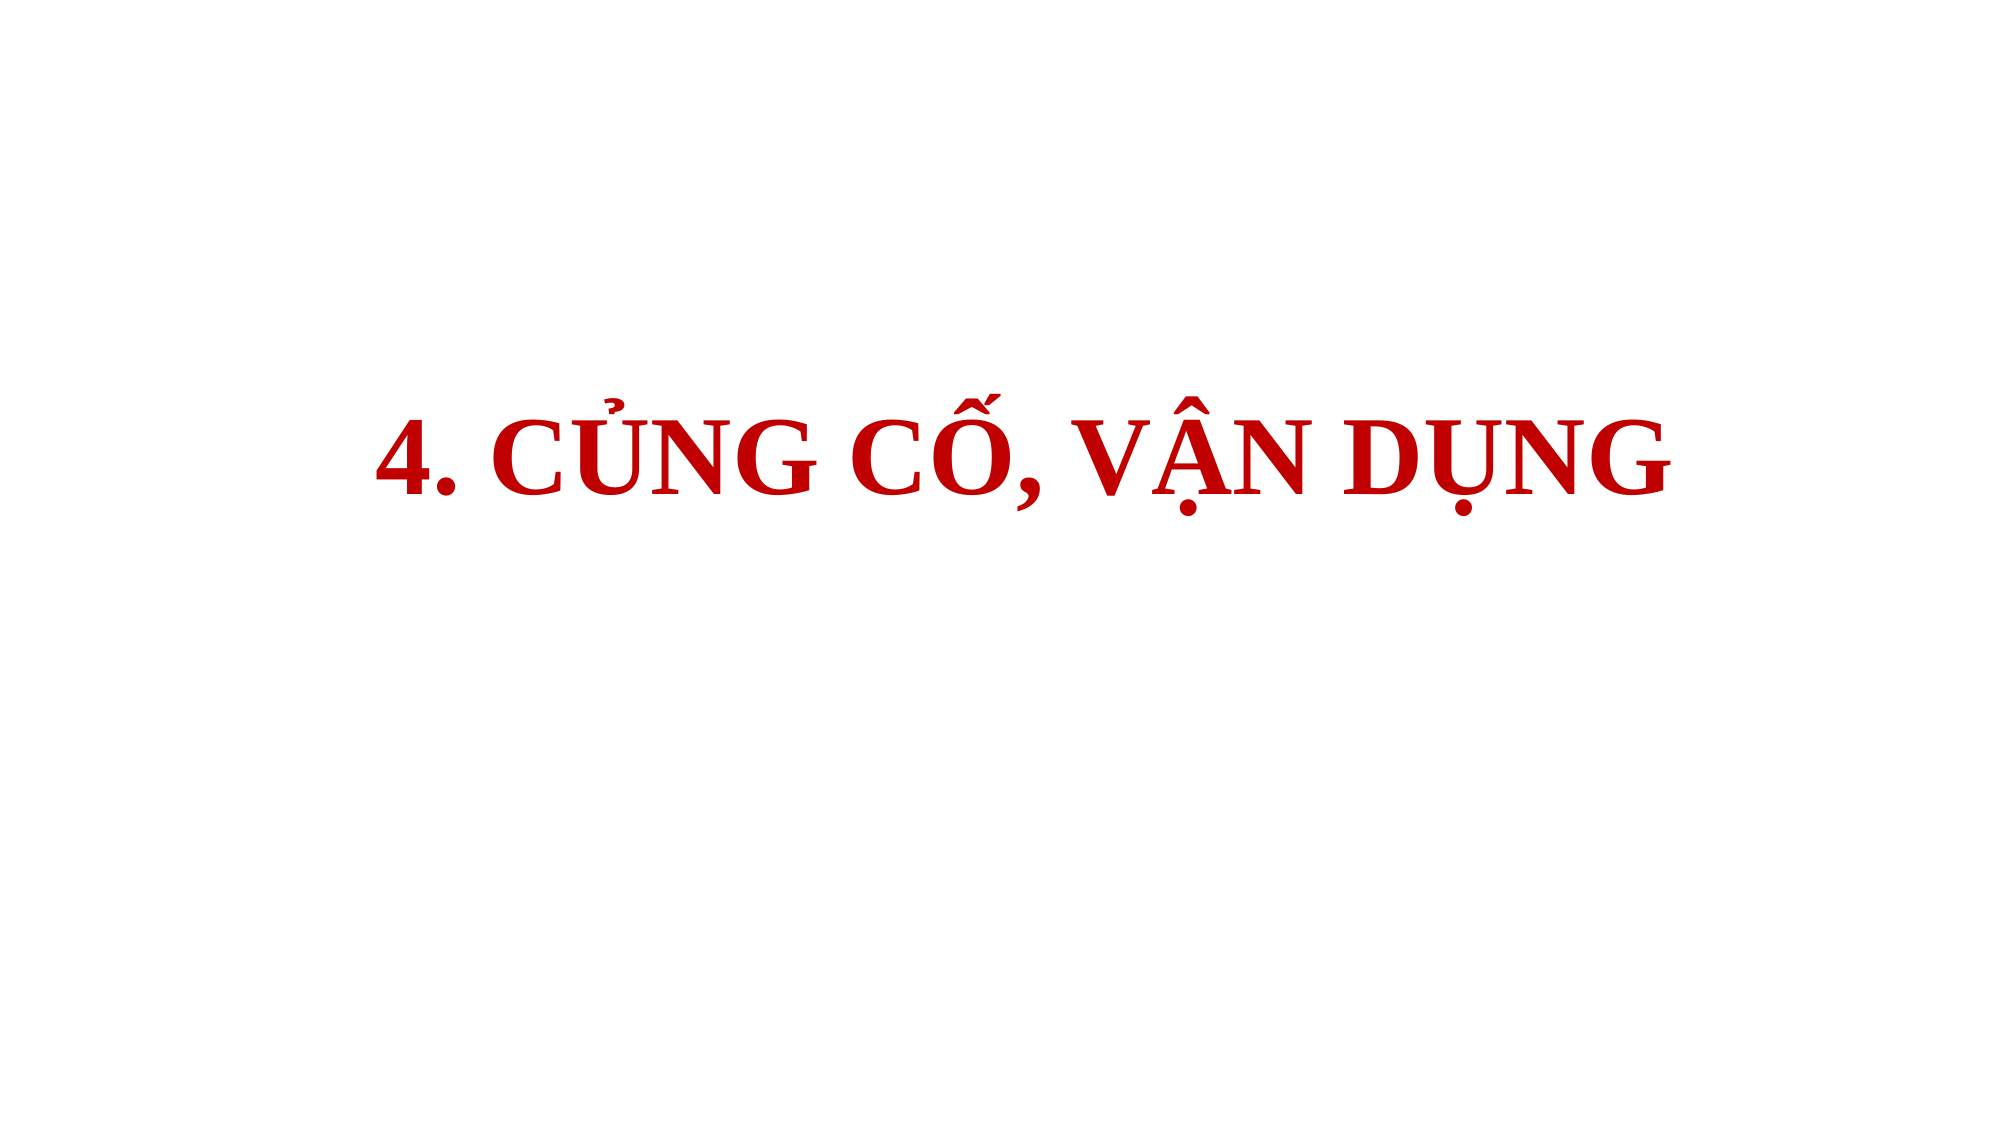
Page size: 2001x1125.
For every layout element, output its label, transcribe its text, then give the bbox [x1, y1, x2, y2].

text_box 4. Củng cố, VẬN DỤNG [300, 374, 1750, 525]
